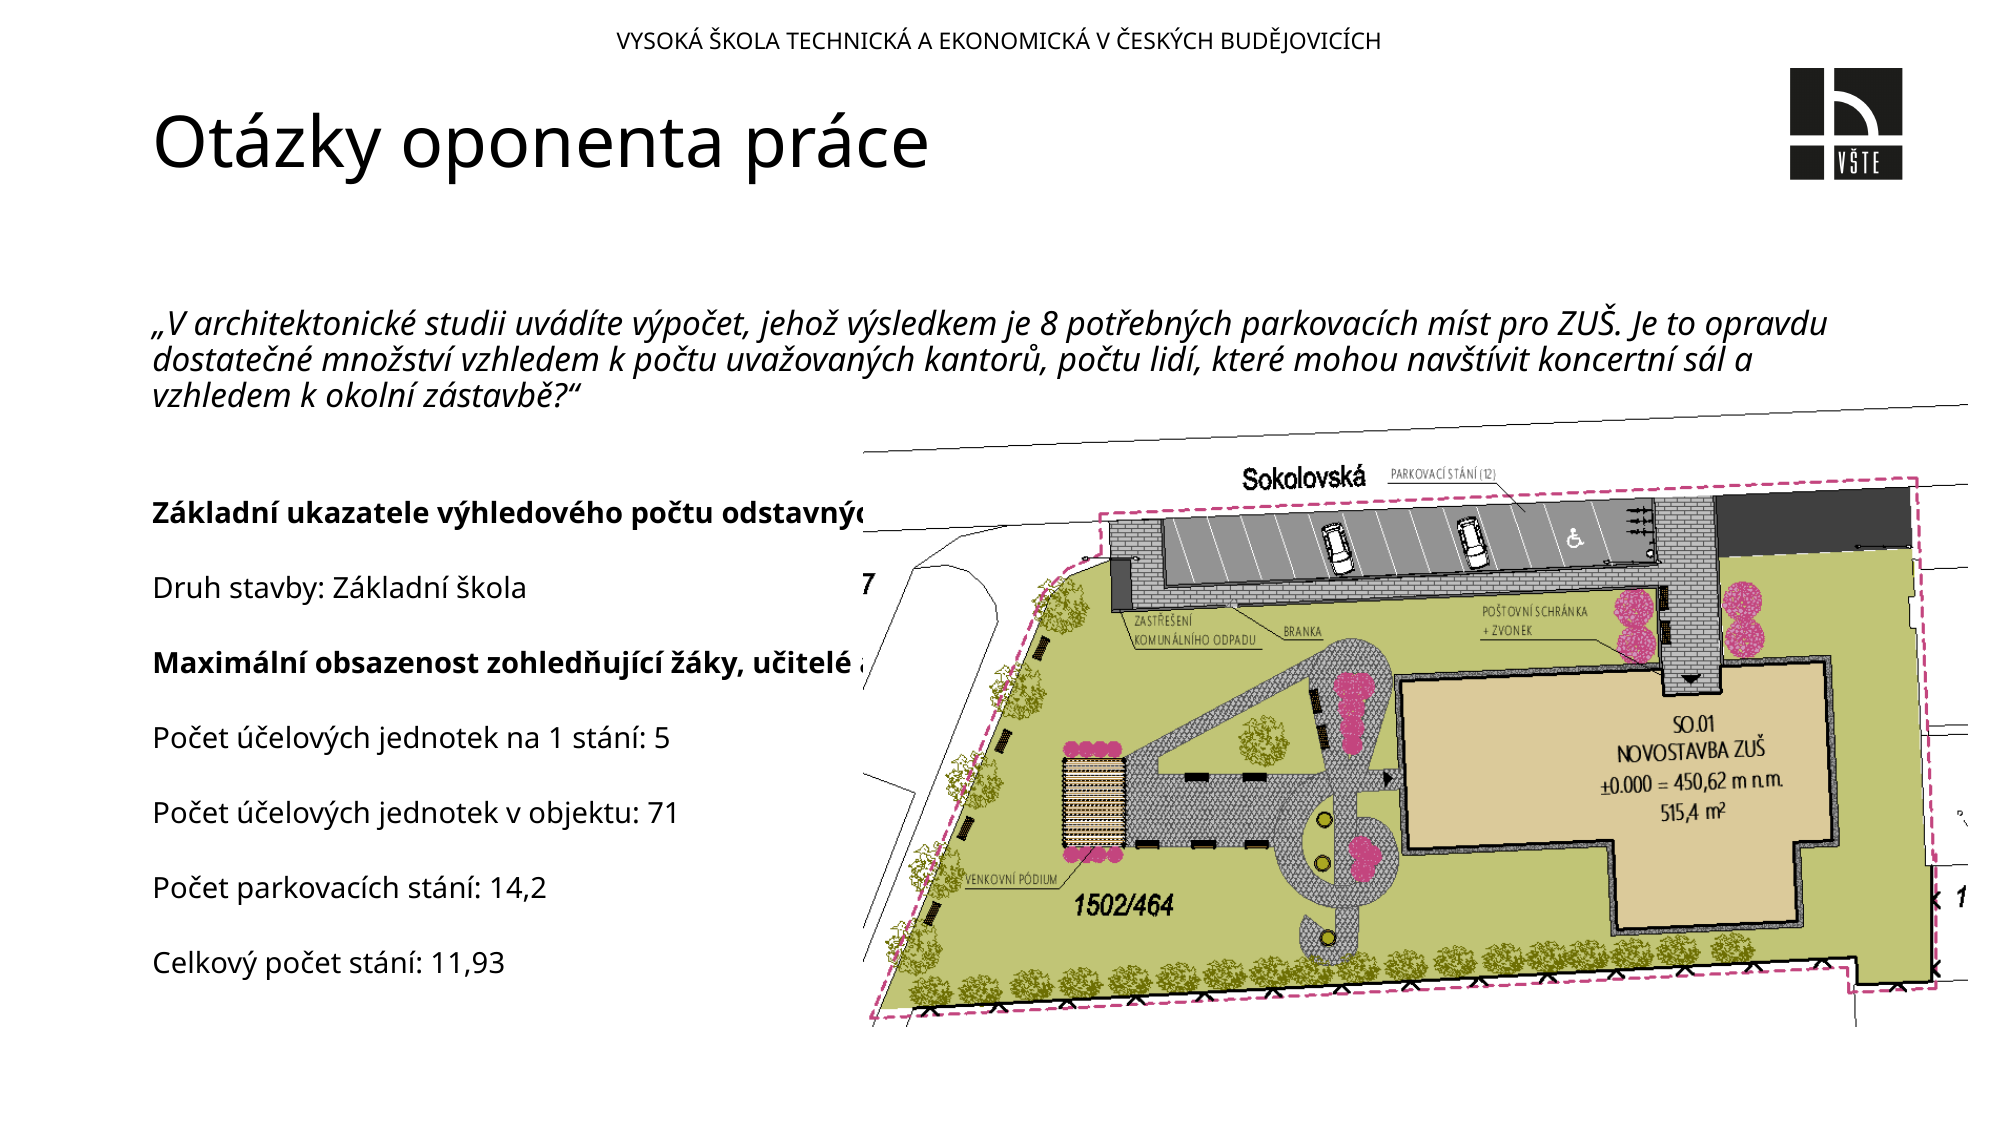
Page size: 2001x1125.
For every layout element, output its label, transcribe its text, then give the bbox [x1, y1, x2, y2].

picture [863, 403, 1968, 1028]
text_box VYSOKÁ ŠKOLA TECHNICKÁ A EKONOMICKÁ V ČESKÝCH BUDĚJOVICÍCH [517, 21, 1482, 69]
title Otázky oponenta práce [137, 97, 1863, 278]
picture [1784, 67, 1904, 181]
list „V architektonické studii uvádíte výpočet, jehož výsledkem je 8 potřebných parkovacích míst pro ZUŠ. Je to opravdu dostatečné množství vzhledem k počtu uvažovaných kantorů, počtu lidí, které mohou navštívit koncertní sál a vzhledem k okolní zástavbě?“ Základní ukazatele výhledového počtu odstavných stání Druh stavby: Základní škola Maximální obsazenost zohledňující žáky, učitelé a návštěvníky Počet účelových jednotek na 1 stání: 5 Počet účelových jednotek v objektu: 71 Počet parkovacích stání: 14,2 Celkový počet stání: 11,93 [137, 299, 1863, 1014]
